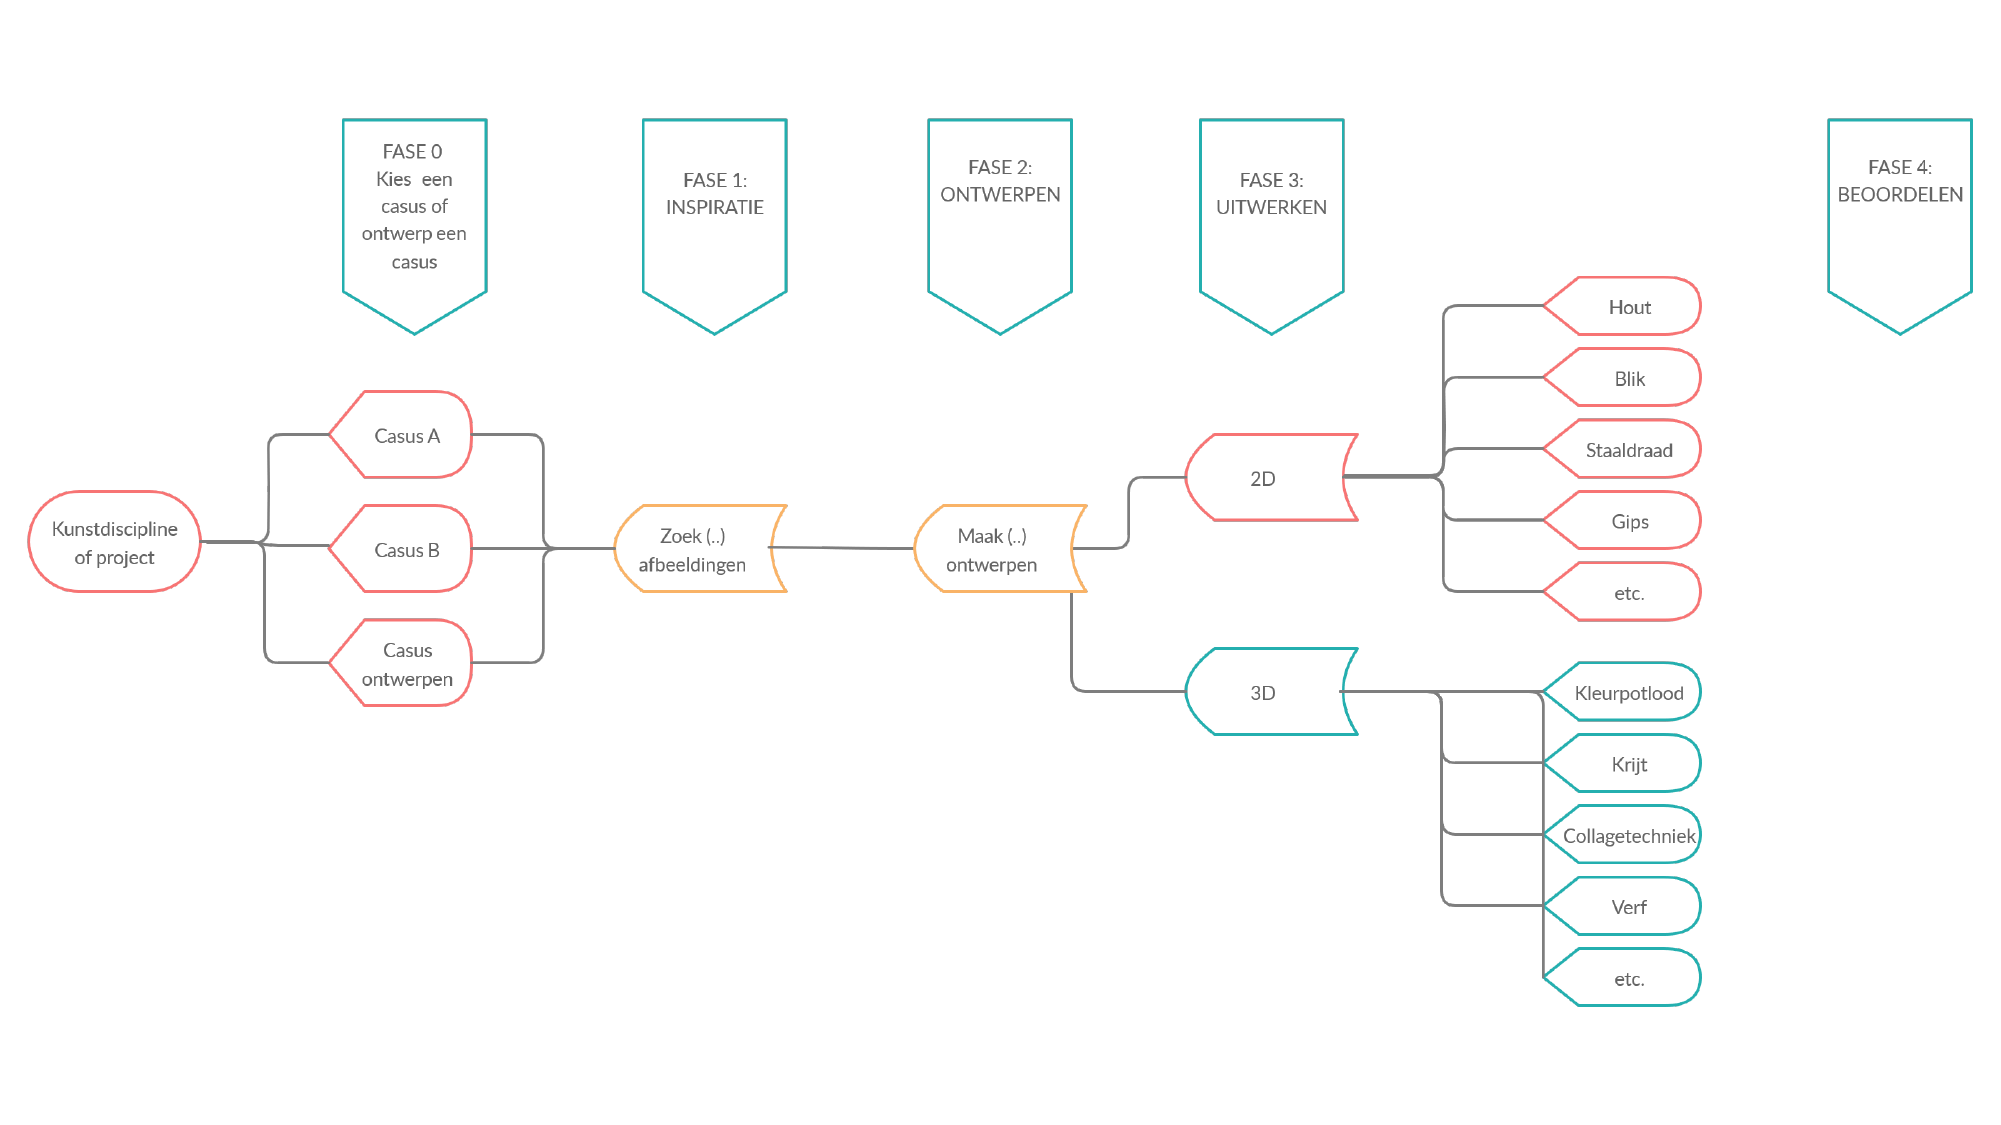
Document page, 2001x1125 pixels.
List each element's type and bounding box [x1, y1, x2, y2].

picture [0, 90, 2000, 1034]
